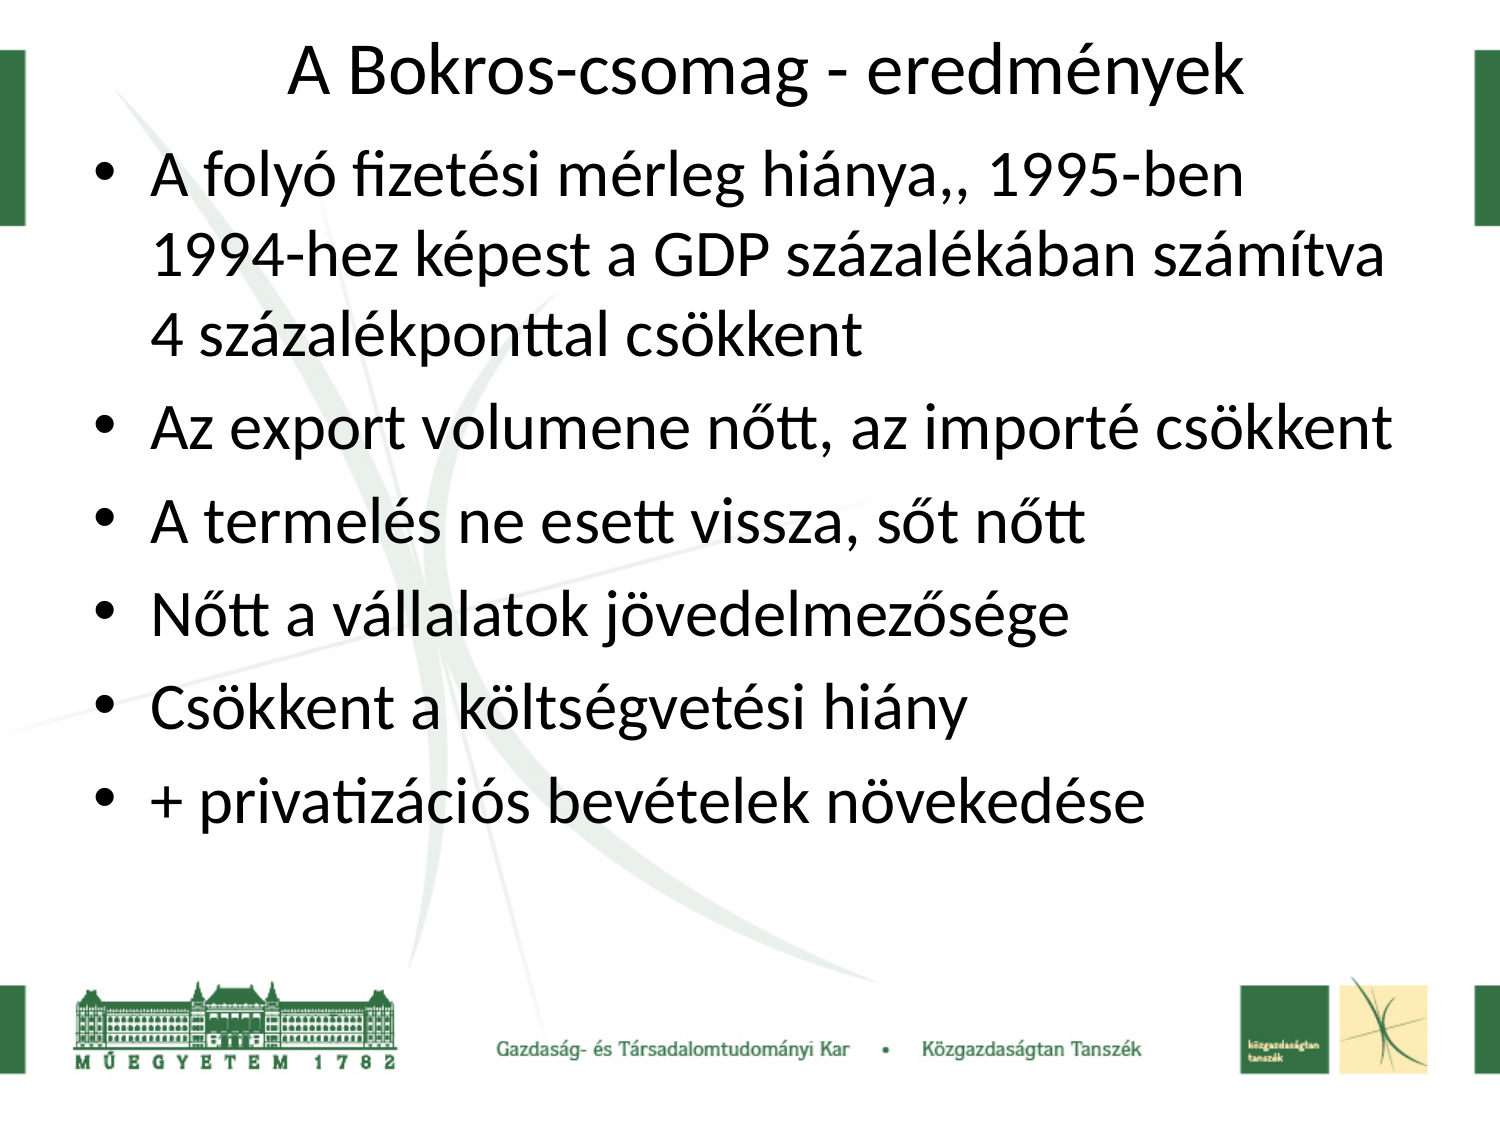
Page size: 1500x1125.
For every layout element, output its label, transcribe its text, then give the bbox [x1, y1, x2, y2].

list A folyó fizetési mérleg hiánya,, 1995-ben 1994-hez képest a GDP százalékában számítva 4 százalékponttal csökkent Az export volumene nőtt, az importé csökkent A termelés ne esett vissza, sőt nőtt Nőtt a vállalatok jövedelmezősége Csökkent a költségvetési hiány + privatizációs bevételek növekedése [78, 122, 1430, 866]
picture [0, 0, 1500, 1125]
title A Bokros-csomag - eredmények [104, 5, 1430, 122]
